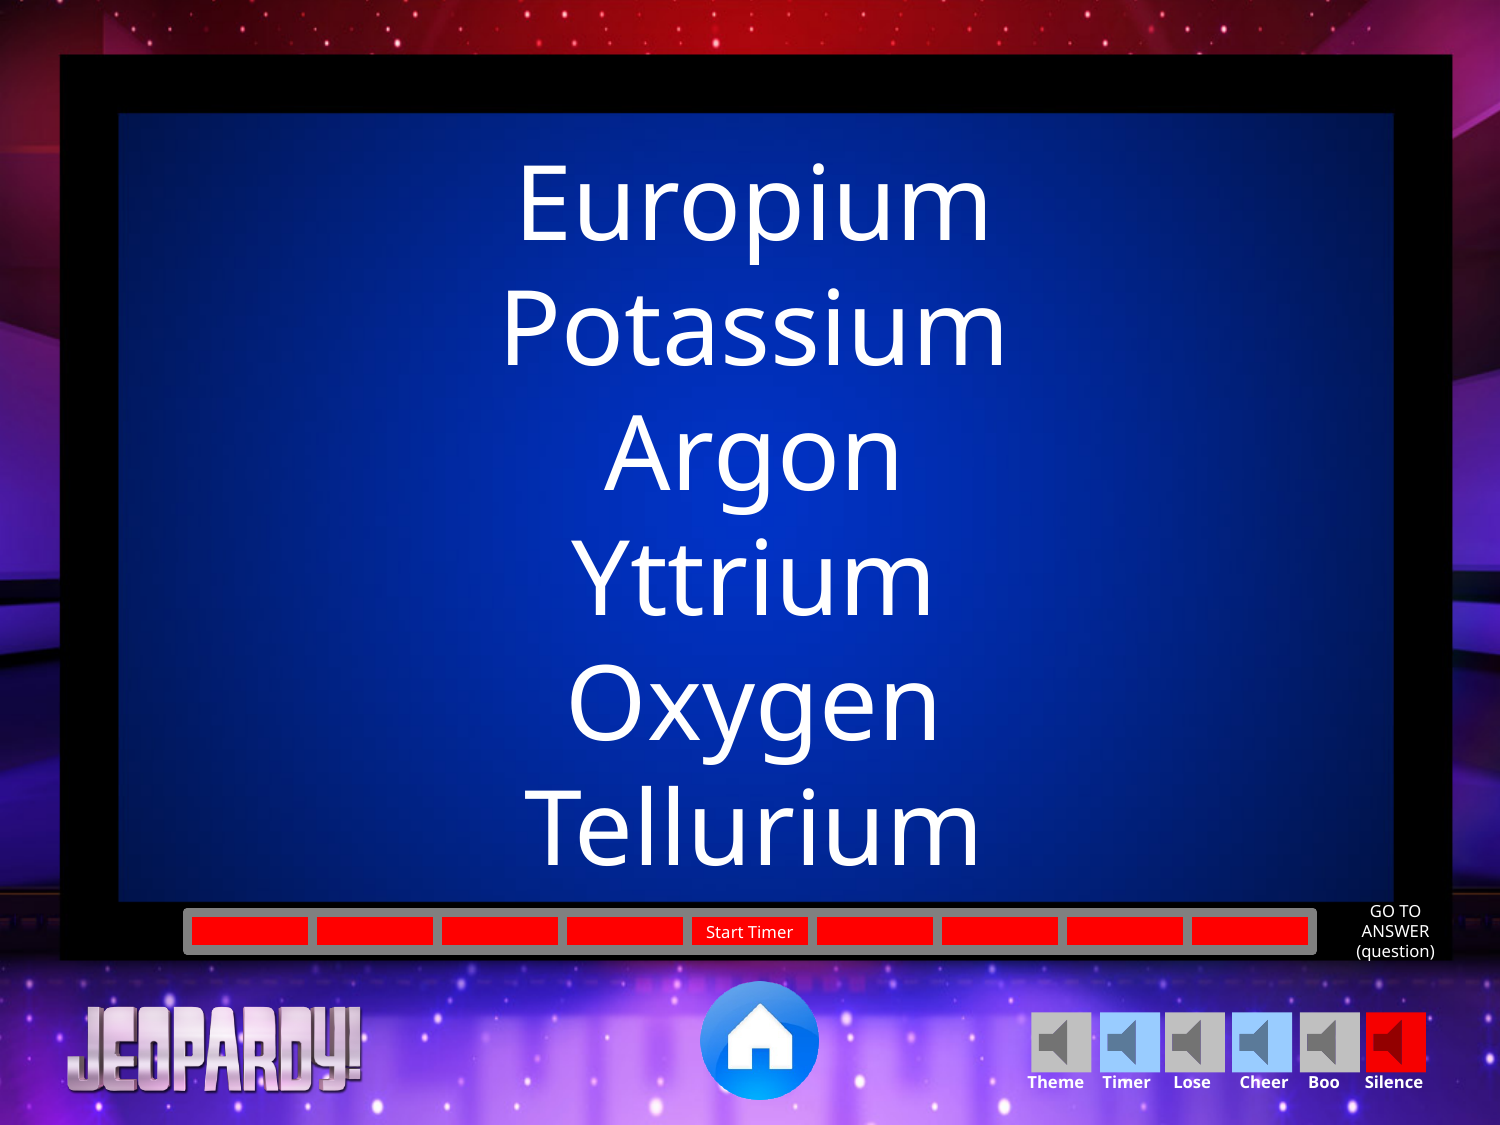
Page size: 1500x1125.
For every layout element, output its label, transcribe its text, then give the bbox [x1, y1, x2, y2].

text_box Europium Potassium Argon Yttrium Oxygen Tellurium [133, 129, 1375, 894]
picture [0, 0, 1500, 1125]
